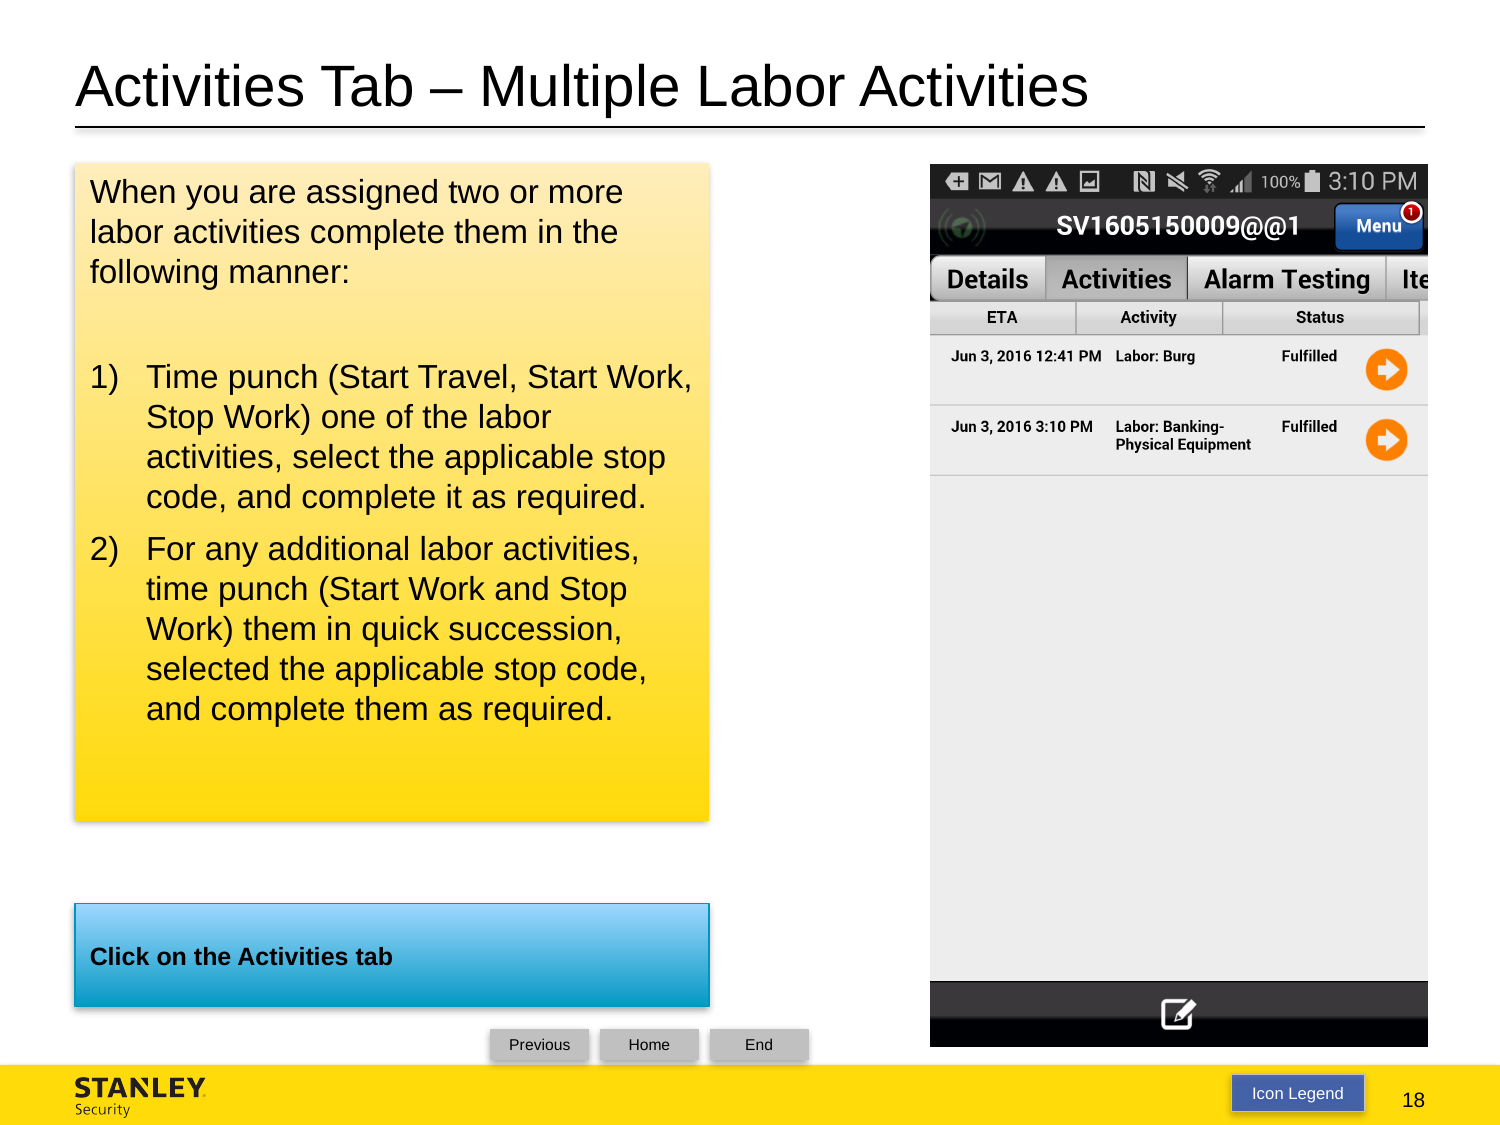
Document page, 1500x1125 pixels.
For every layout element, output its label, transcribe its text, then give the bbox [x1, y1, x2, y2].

picture [929, 164, 1429, 1048]
slide_number 18 [1364, 1072, 1425, 1112]
text_box Previous [490, 1029, 589, 1060]
text_box End [710, 1029, 809, 1060]
picture [75, 1077, 206, 1118]
text_box Click on the Activities tab [74, 903, 710, 1007]
text_box When you are assigned two or more labor activities complete them in the following manner: Time punch (Start Travel, Start Work, Stop Work) one of the labor activities, select the applicable stop code, and complete it as required. For any additional labor activities, time punch (Start Work and Stop Work) them in quick succession, selected the applicable stop code, and complete them as required. [75, 163, 709, 821]
title Activities Tab – Multiple Labor Activities [75, 40, 1425, 126]
text_box Home [600, 1029, 699, 1060]
text_box Icon Legend [1231, 1073, 1366, 1112]
